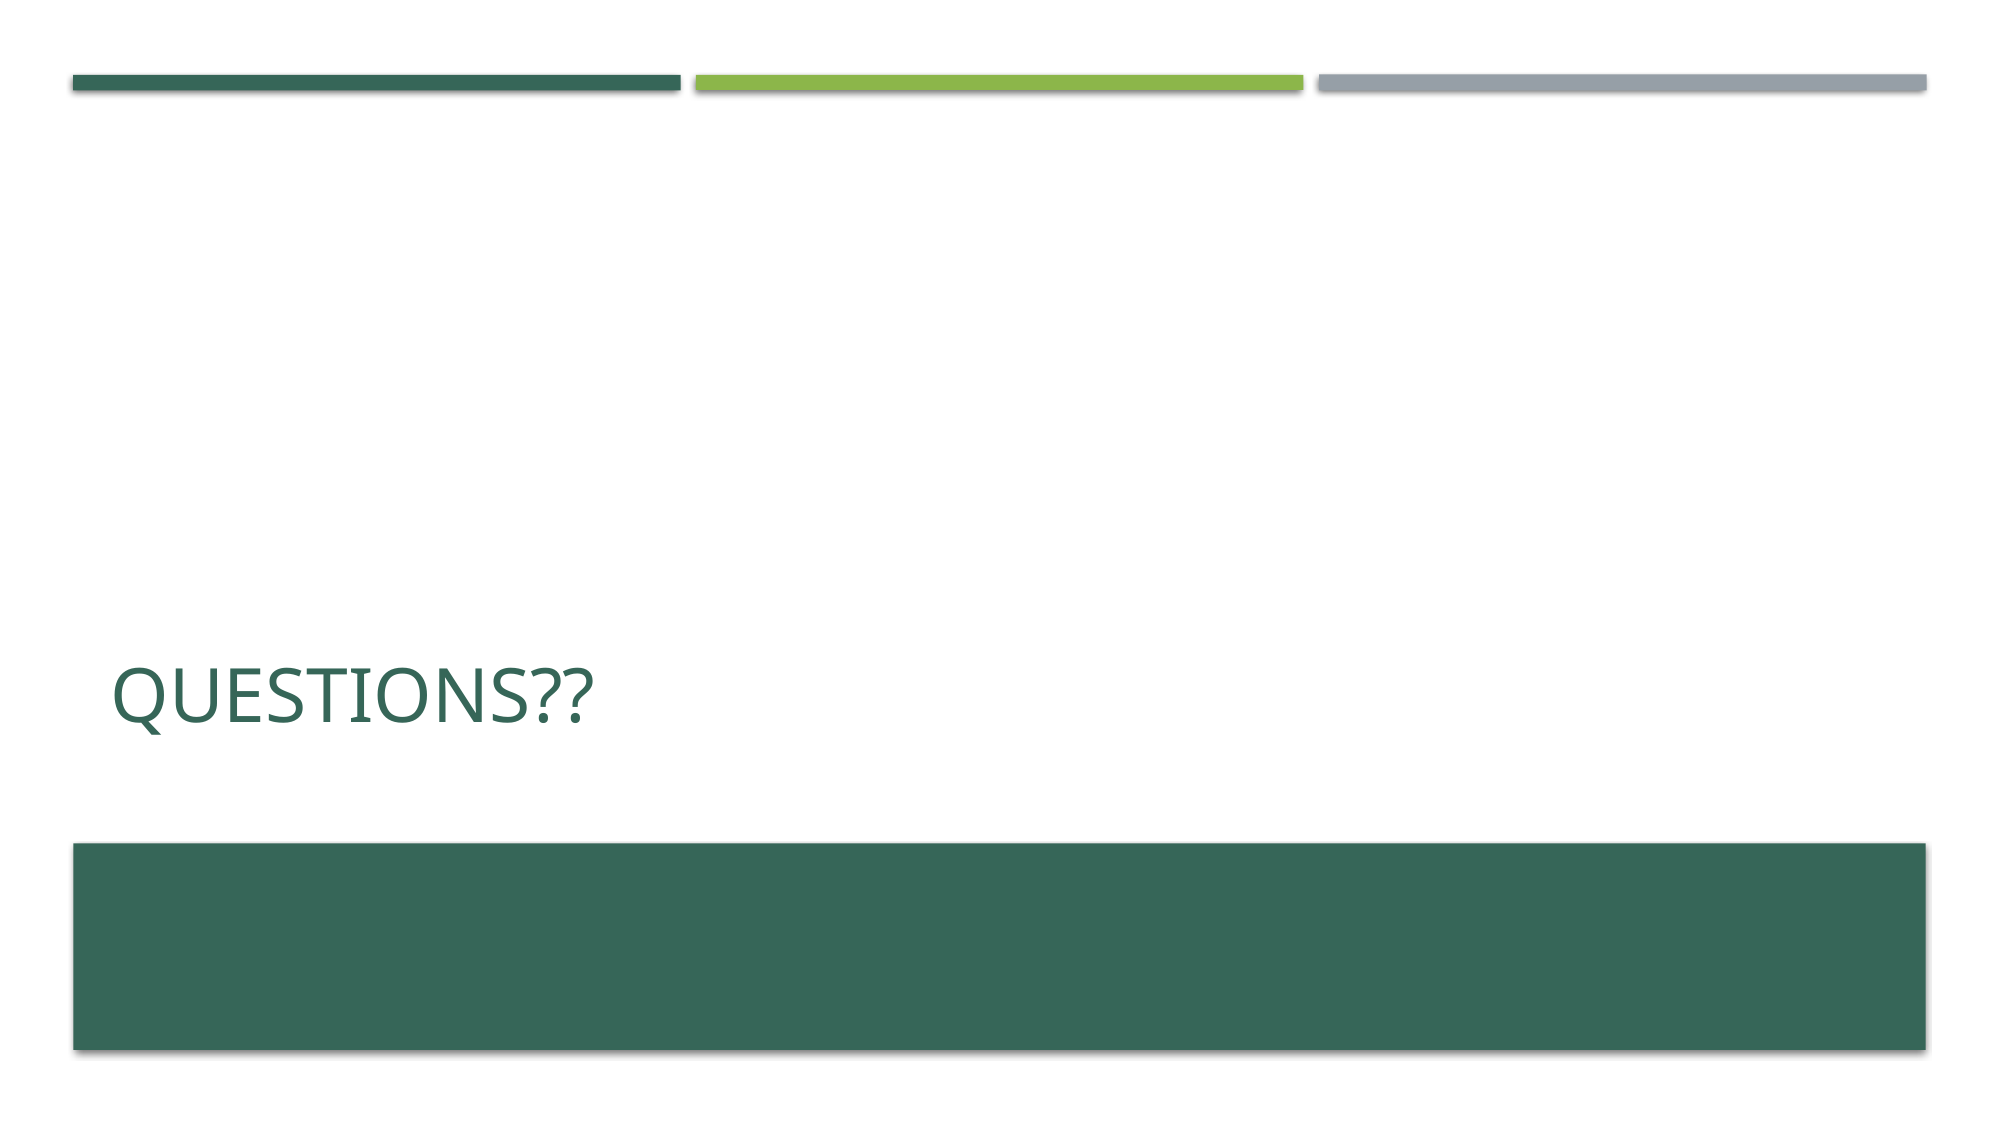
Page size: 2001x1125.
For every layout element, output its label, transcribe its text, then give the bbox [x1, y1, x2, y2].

title Questions?? [95, 499, 1905, 745]
